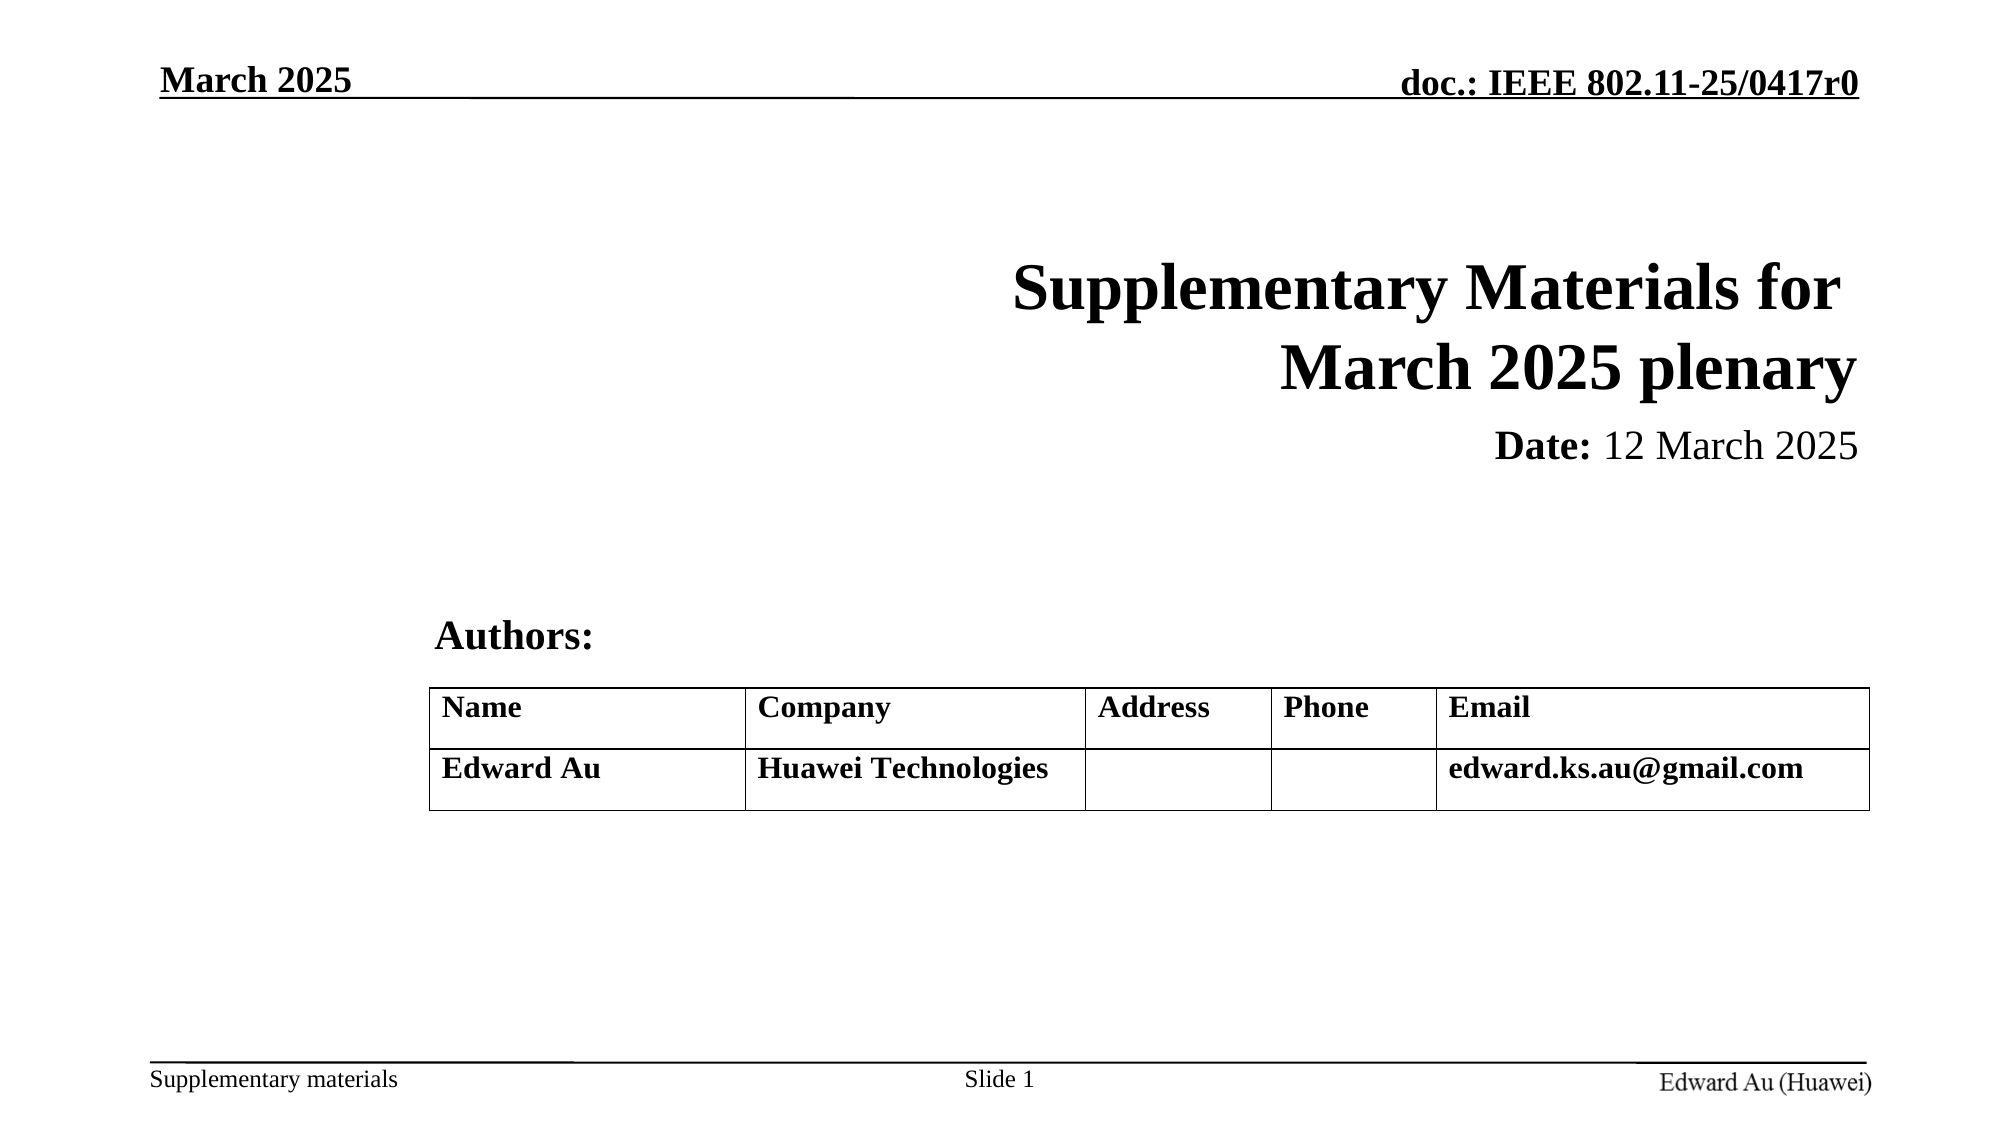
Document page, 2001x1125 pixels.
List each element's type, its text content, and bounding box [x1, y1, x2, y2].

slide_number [160, 54, 539, 101]
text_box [412, 687, 1909, 1125]
list Date: 12 March 2025 [598, 410, 1875, 538]
title Supplementary Materials for March 2025 plenary [474, 235, 1875, 411]
text_box Authors: [419, 599, 657, 663]
